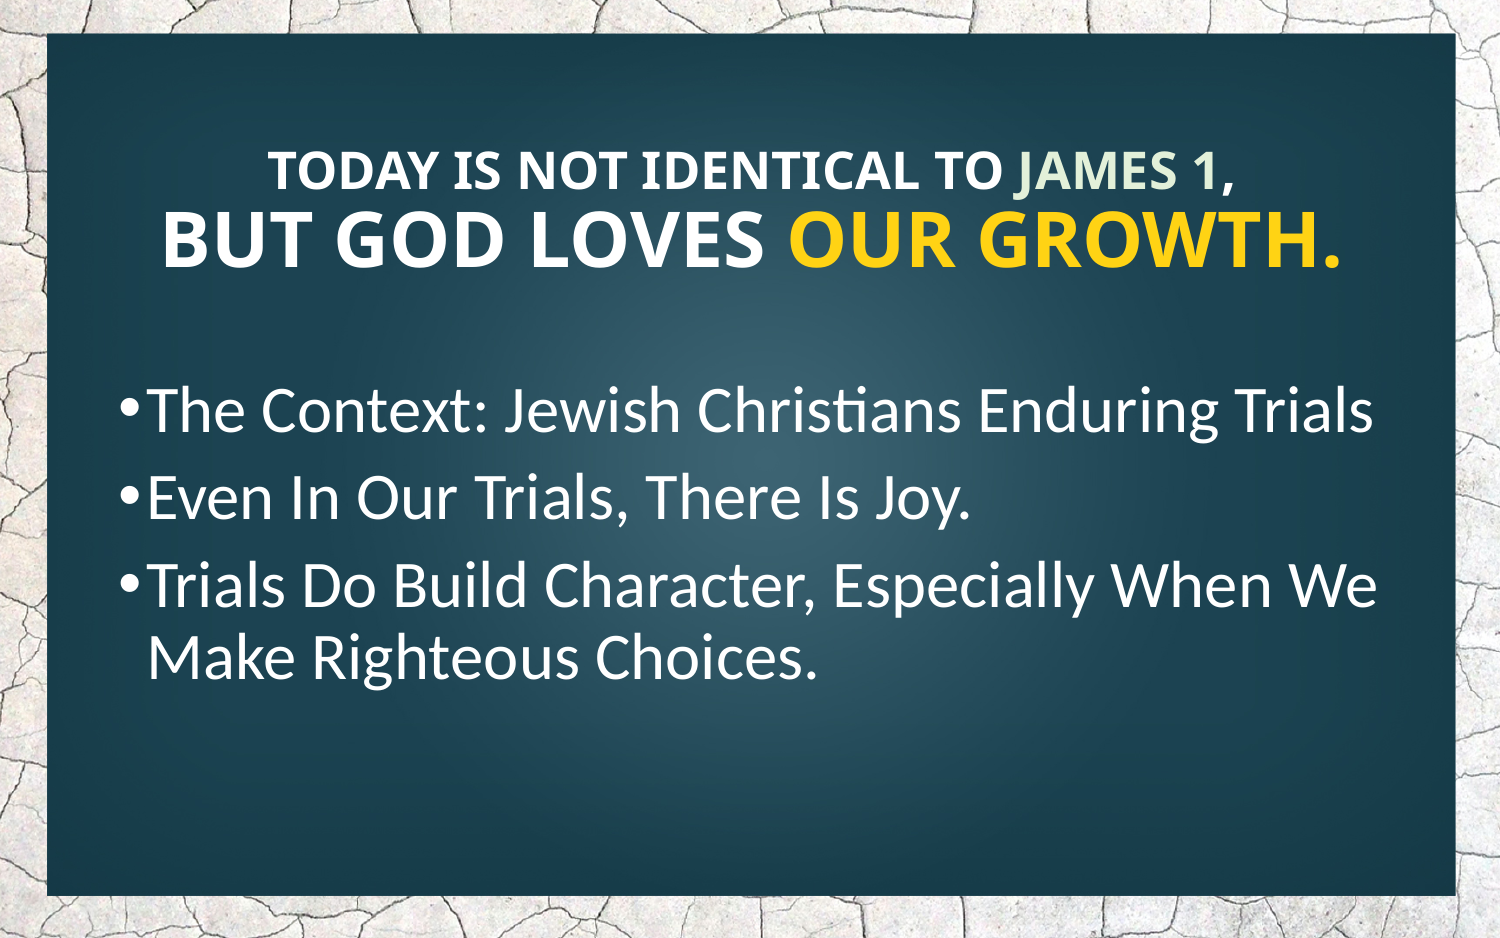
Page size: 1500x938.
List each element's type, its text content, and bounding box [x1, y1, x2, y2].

list The Context: Jewish Christians Enduring Trials Even In Our Trials, There Is Joy. Trials Do Build Character, Especially When We Make Righteous Choices. [103, 367, 1397, 845]
picture [0, 0, 1500, 938]
title TODAY IS NOT IDENTICAL TO JAMES 1, BUT GOD LOVES OUR GROWTH. [58, 89, 1445, 340]
